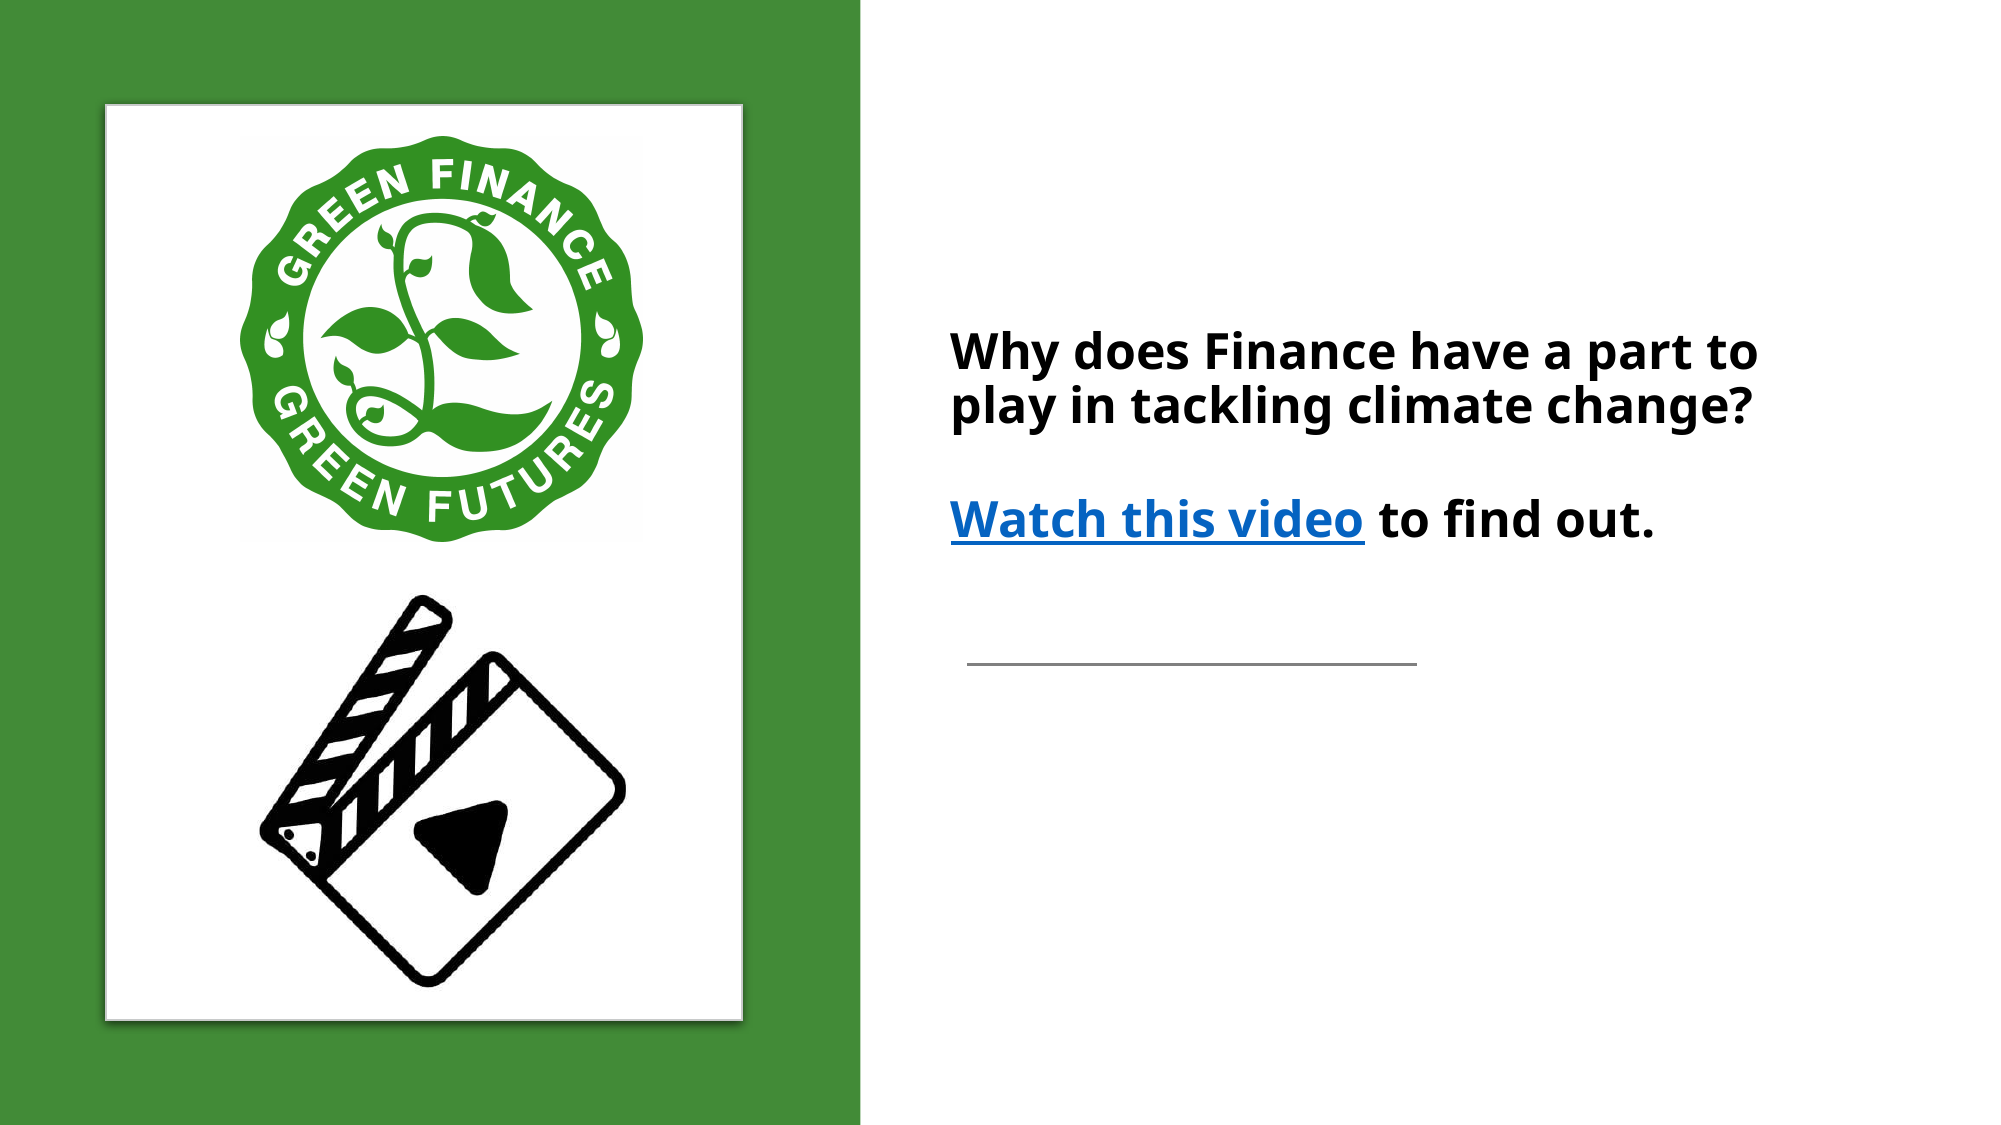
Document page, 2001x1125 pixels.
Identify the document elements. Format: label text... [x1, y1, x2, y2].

text_box [0, 0, 861, 1125]
picture [239, 136, 643, 542]
picture [207, 568, 654, 1003]
title Why does Finance have a part to play in tackling climate change? Watch this video to find out. [935, 163, 1822, 632]
text_box [105, 104, 743, 1021]
